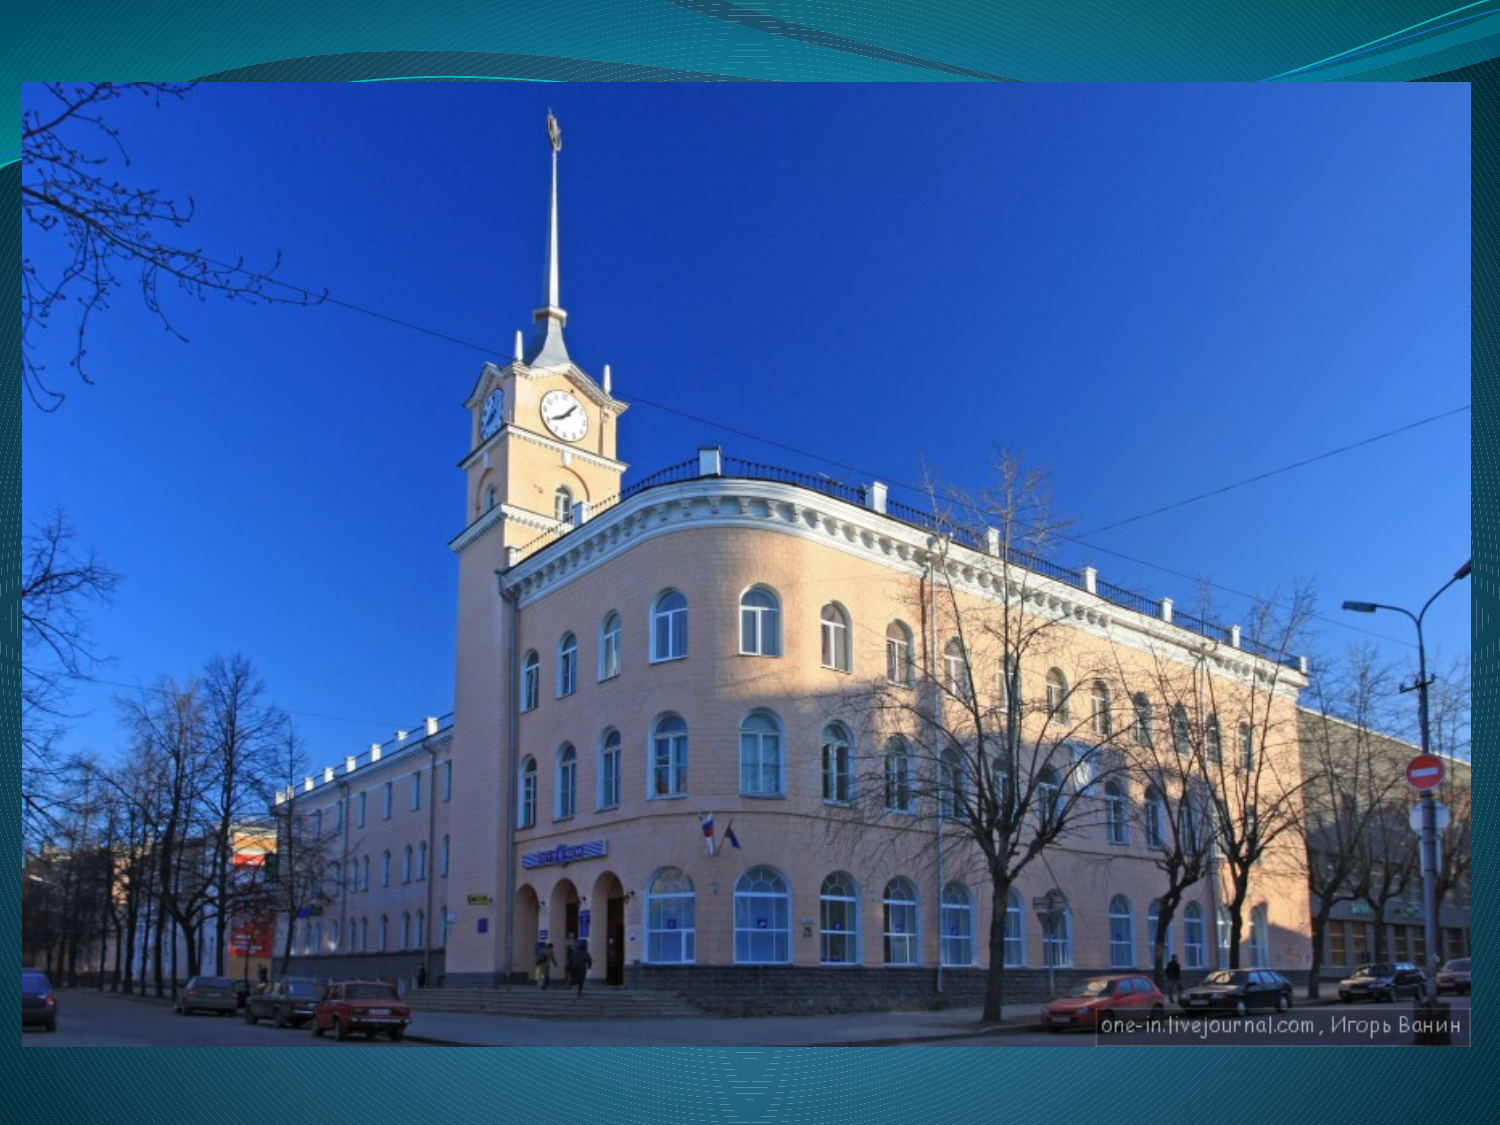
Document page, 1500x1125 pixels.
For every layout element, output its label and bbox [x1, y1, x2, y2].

picture [22, 82, 1471, 1047]
